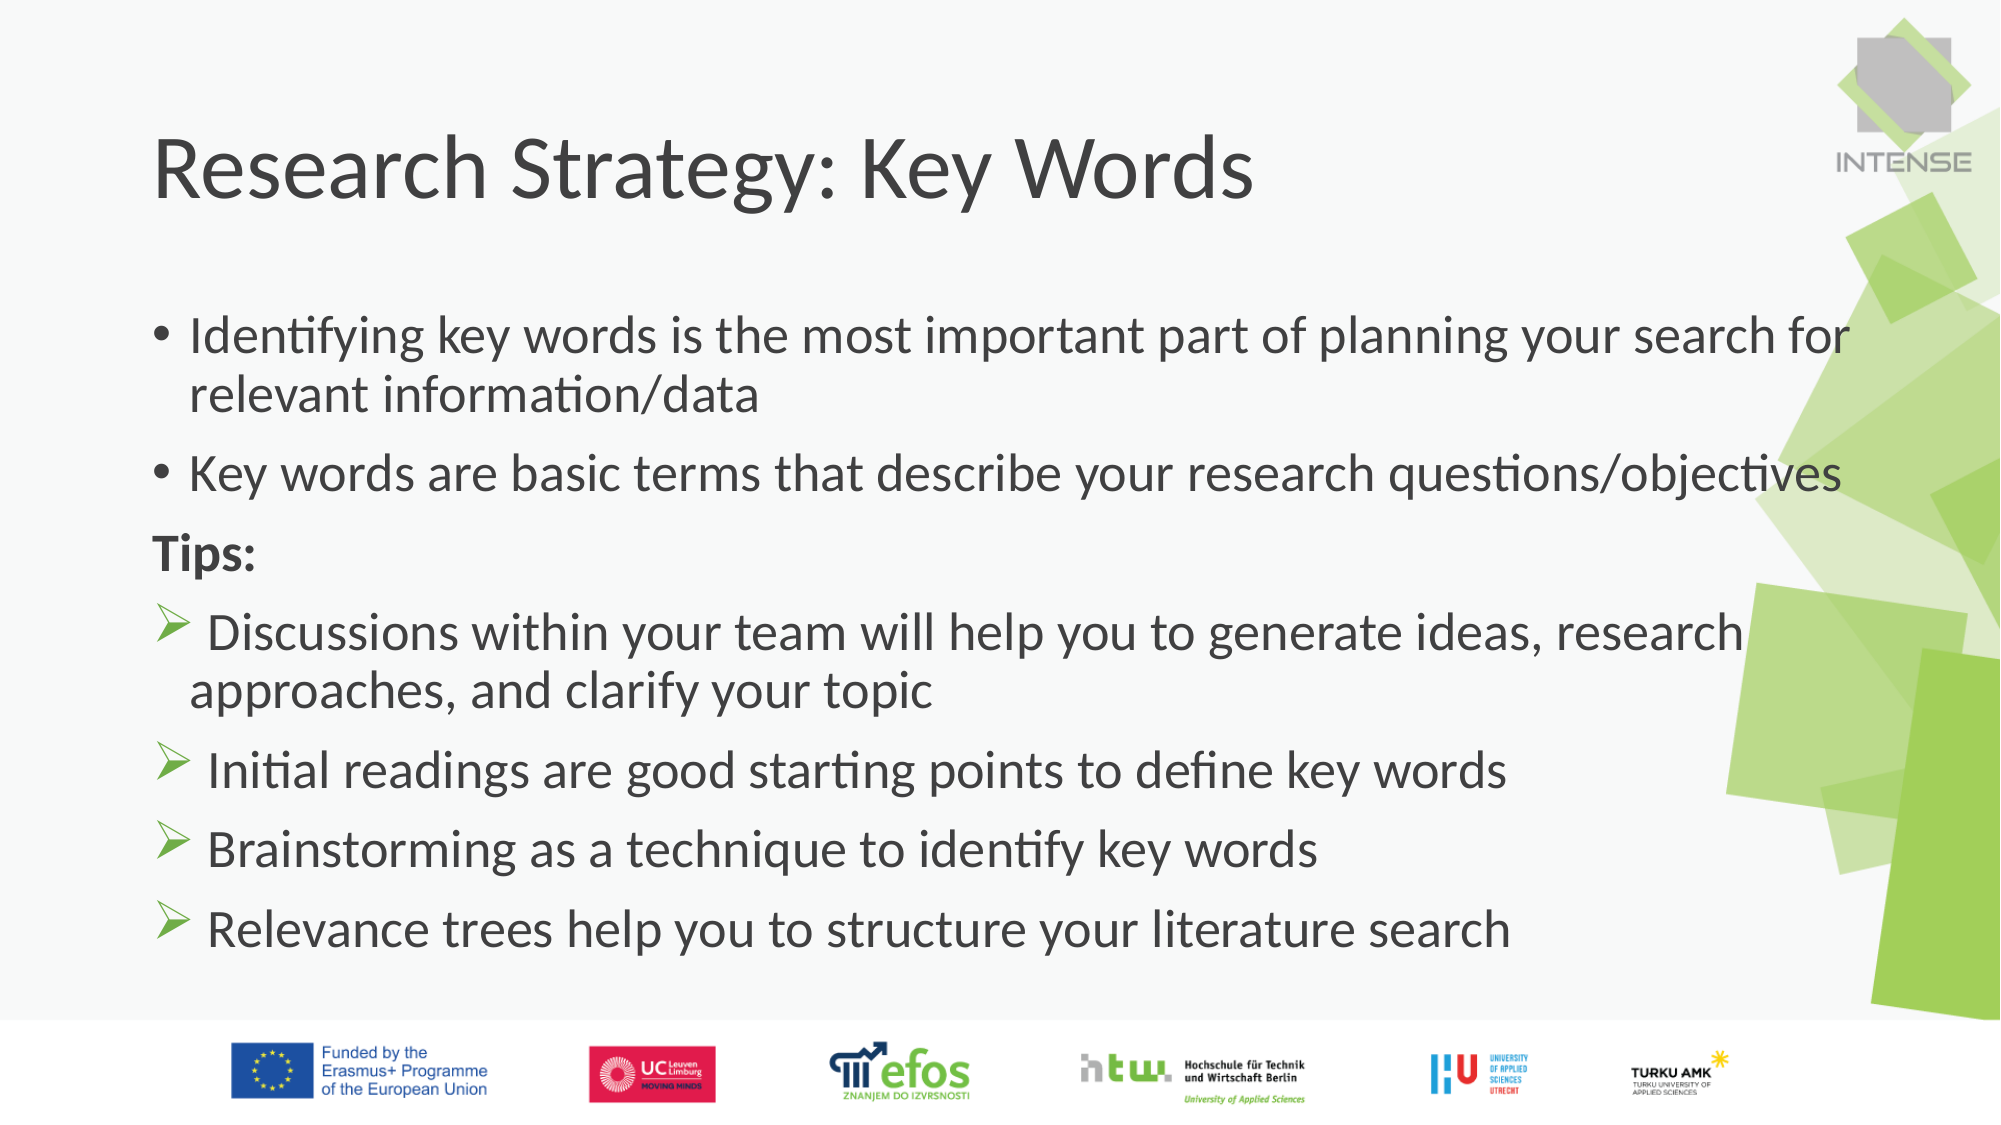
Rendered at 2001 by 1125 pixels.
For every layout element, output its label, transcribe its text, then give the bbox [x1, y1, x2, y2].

list Identifying key words is the most important part of planning your search for relevant information/data Key words are basic terms that describe your research questions/objectives Tips: Discussions within your team will help you to generate ideas, research approaches, and clarify your topic Initial readings are good starting points to define key words Brainstorming as a technique to identify key words Relevance trees help you to structure your literature search [137, 299, 1887, 1014]
title Research Strategy: Key Words [137, 59, 1863, 278]
picture [0, 0, 2000, 1125]
